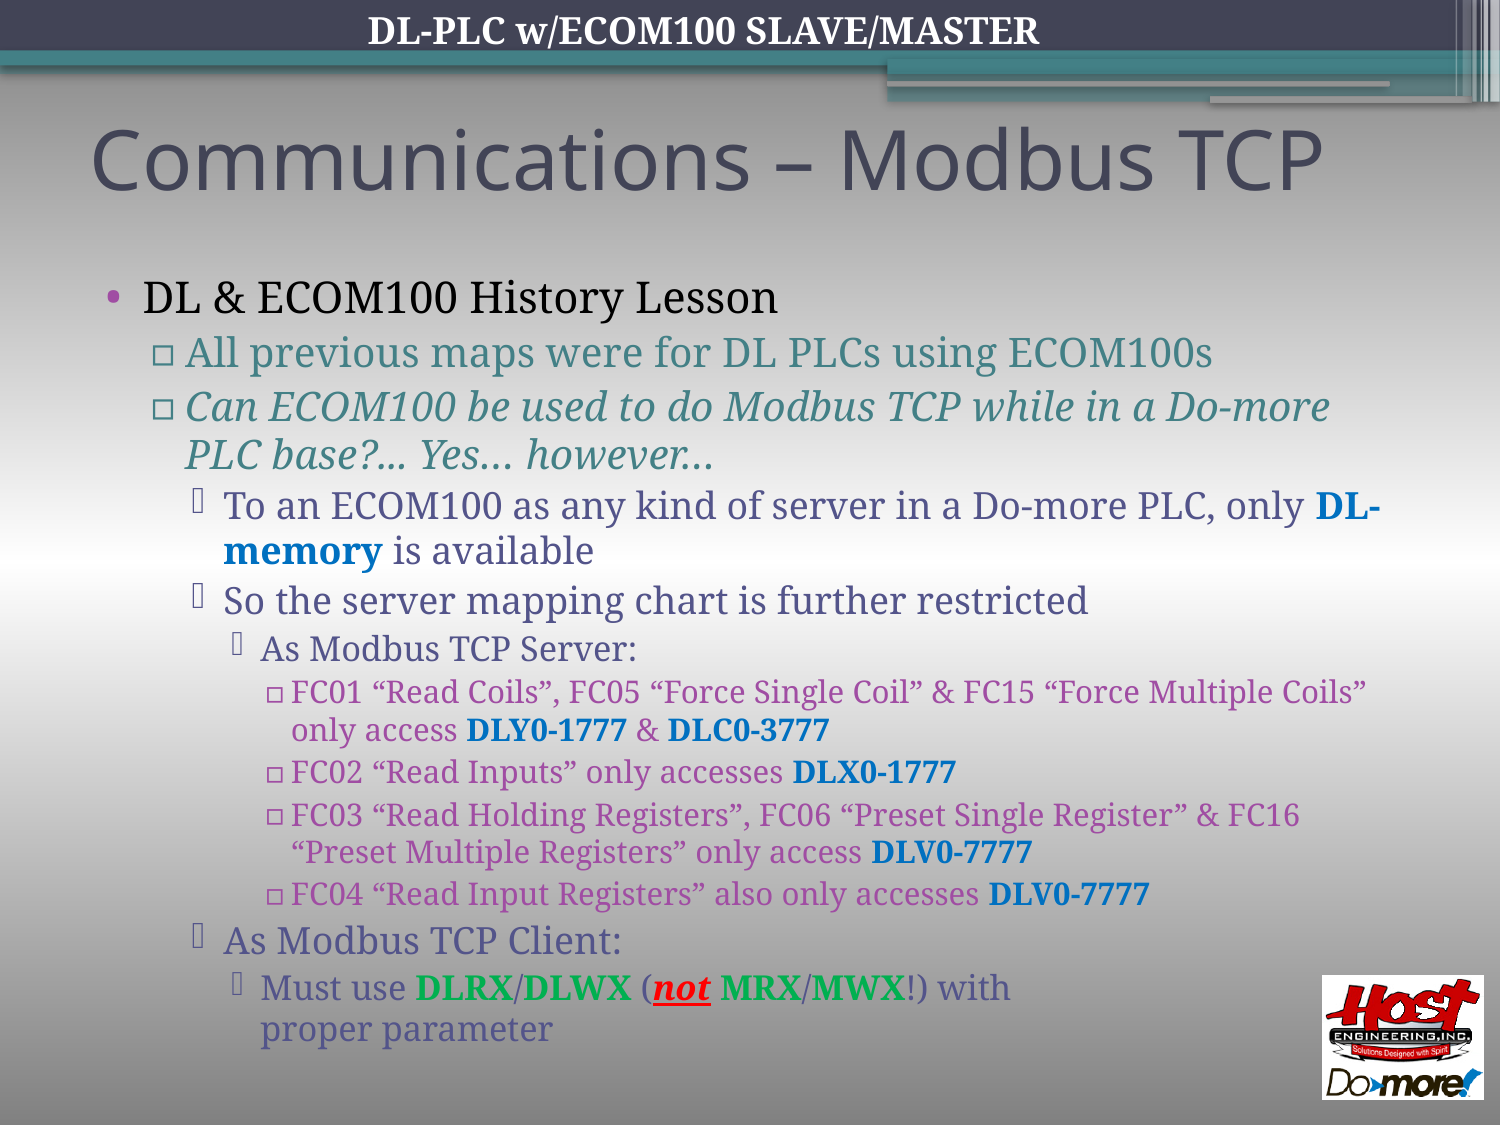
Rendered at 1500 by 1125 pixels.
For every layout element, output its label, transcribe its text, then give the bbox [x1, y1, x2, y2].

picture [1321, 975, 1484, 1100]
text_box DL-PLC w/ECOM100 SLAVE/MASTER [288, 0, 1120, 60]
list DL & ECOM100 History Lesson All previous maps were for DL PLCs using ECOM100s Can ECOM100 be used to do Modbus TCP while in a Do-more PLC base?... Yes… however… To an ECOM100 as any kind of server in a Do-more PLC, only DL-memory is available So the server mapping chart is further restricted As Modbus TCP Server: FC01 “Read Coils”, FC05 “Force Single Coil” & FC15 “Force Multiple Coils” only access DLY0-1777 & DLC0-3777 FC02 “Read Inputs” only accesses DLX0-1777 FC03 “Read Holding Registers”, FC06 “Preset Single Register” & FC16 “Preset Multiple Registers” only access DLV0-7777 FC04 “Read Input Registers” also only accesses DLV0-7777 As Modbus TCP Client: Must use DLRX/DLWX (not MRX/MWX!) with proper parameter [75, 262, 1425, 1064]
title Communications – Modbus TCP [75, 99, 1425, 262]
